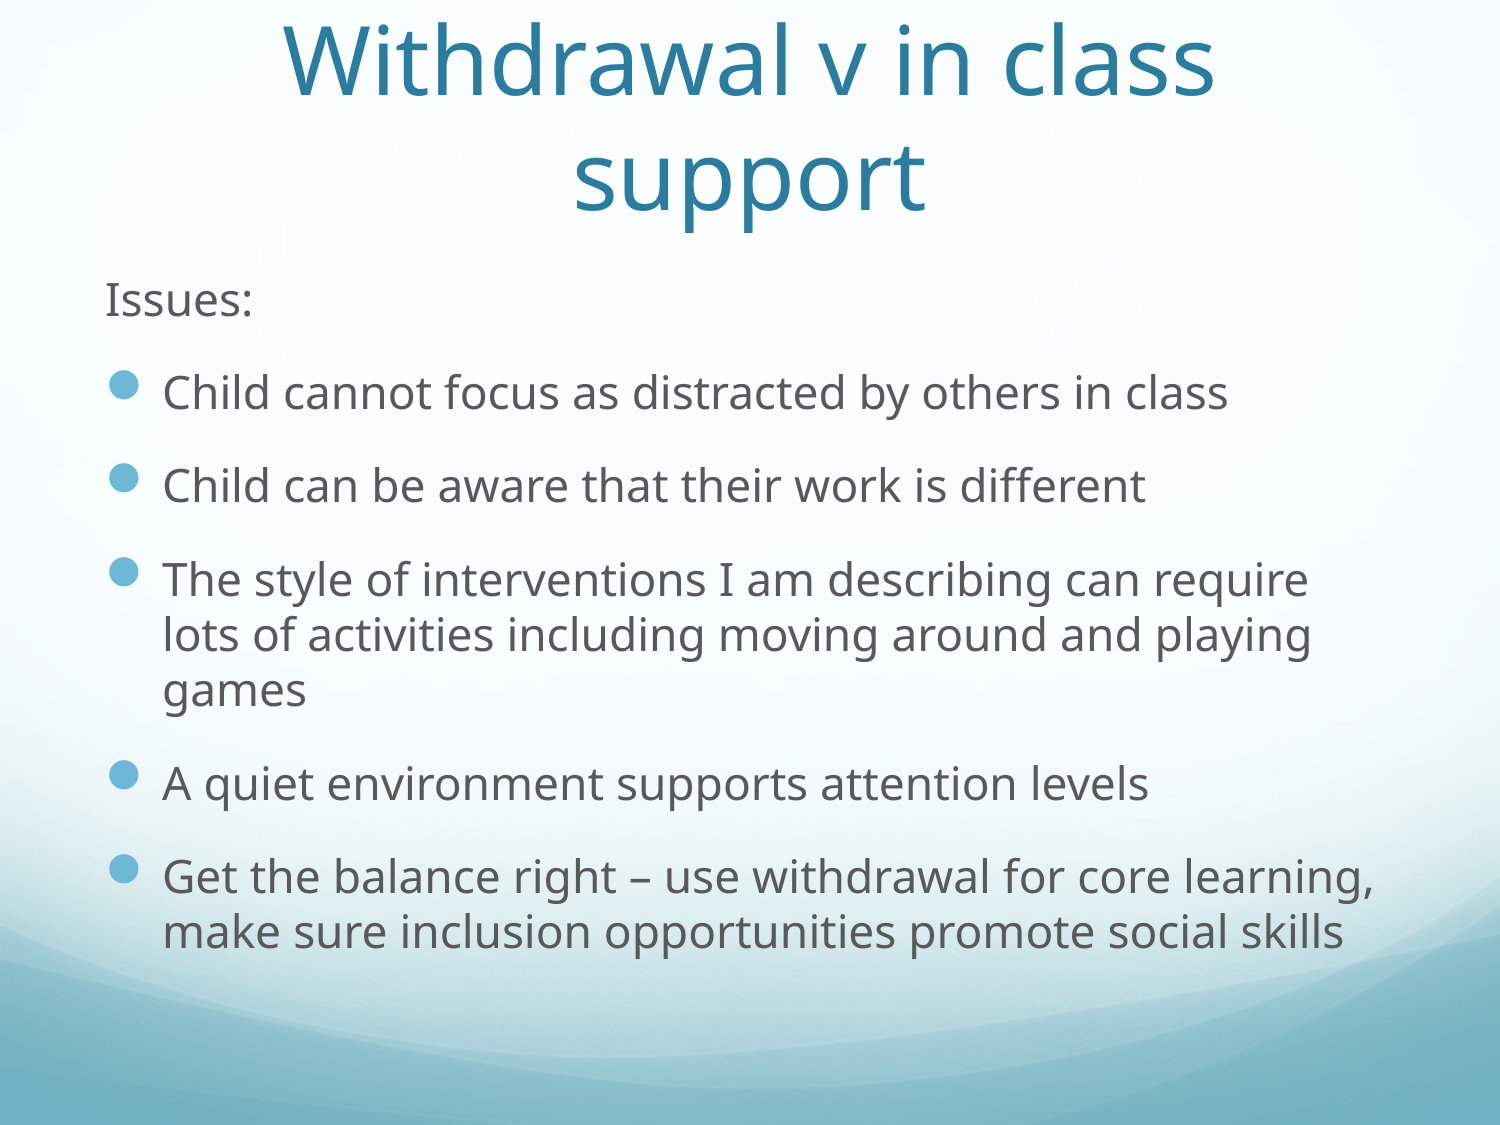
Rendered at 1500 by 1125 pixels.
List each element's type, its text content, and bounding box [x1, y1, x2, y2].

list Issues: Child cannot focus as distracted by others in class Child can be aware that their work is different The style of interventions I am describing can require lots of activities including moving around and playing games A quiet environment supports attention levels Get the balance right – use withdrawal for core learning, make sure inclusion opportunities promote social skills [90, 262, 1410, 975]
title Withdrawal v in class support [90, 17, 1410, 237]
